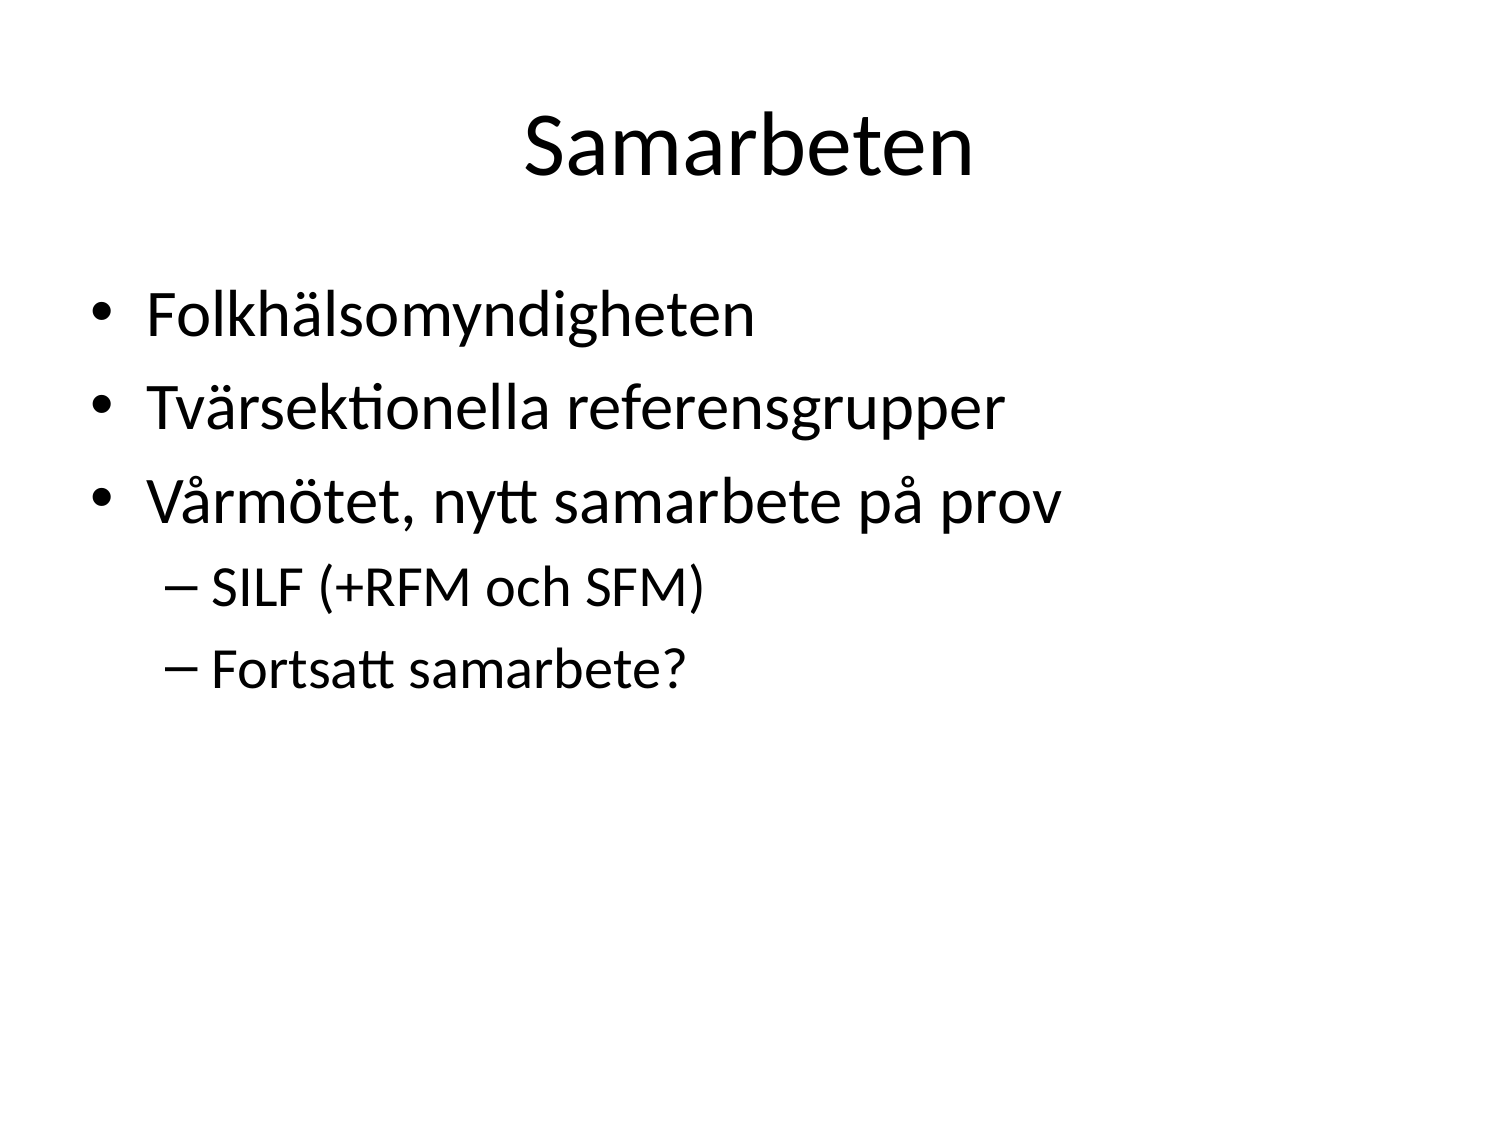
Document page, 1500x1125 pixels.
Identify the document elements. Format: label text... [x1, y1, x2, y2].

list Folkhälsomyndigheten Tvärsektionella referensgrupper Vårmötet, nytt samarbete på prov SILF (+RFM och SFM) Fortsatt samarbete? [75, 262, 1425, 1005]
title Samarbeten [75, 45, 1425, 233]
